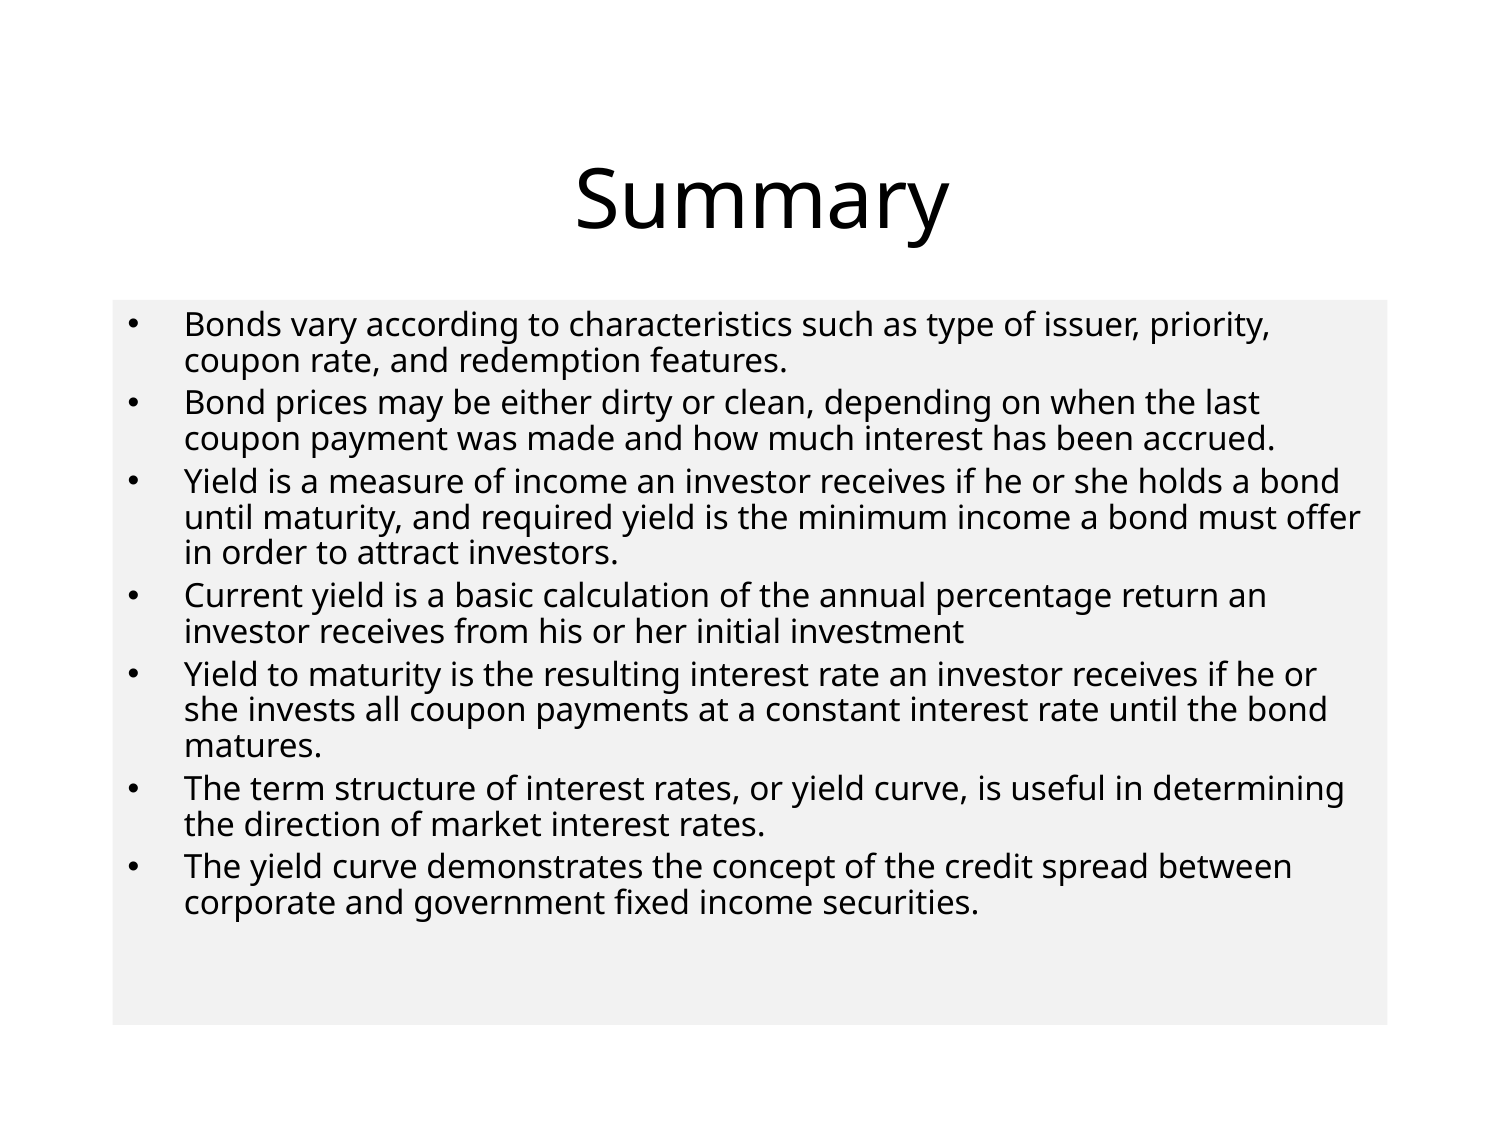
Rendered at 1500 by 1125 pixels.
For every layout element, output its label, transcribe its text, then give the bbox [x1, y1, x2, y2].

text_box Summary [387, 137, 1138, 253]
list Bonds vary according to characteristics such as type of issuer, priority, coupon rate, and redemption features. Bond prices may be either dirty or clean, depending on when the last coupon payment was made and how much interest has been accrued. Yield is a measure of income an investor receives if he or she holds a bond until maturity, and required yield is the minimum income a bond must offer in order to attract investors. Current yield is a basic calculation of the annual percentage return an investor receives from his or her initial investment Yield to maturity is the resulting interest rate an investor receives if he or she invests all coupon payments at a constant interest rate until the bond matures. The term structure of interest rates, or yield curve, is useful in determining the direction of market interest rates. The yield curve demonstrates the concept of the credit spread between corporate and government fixed income securities. [112, 299, 1388, 1025]
